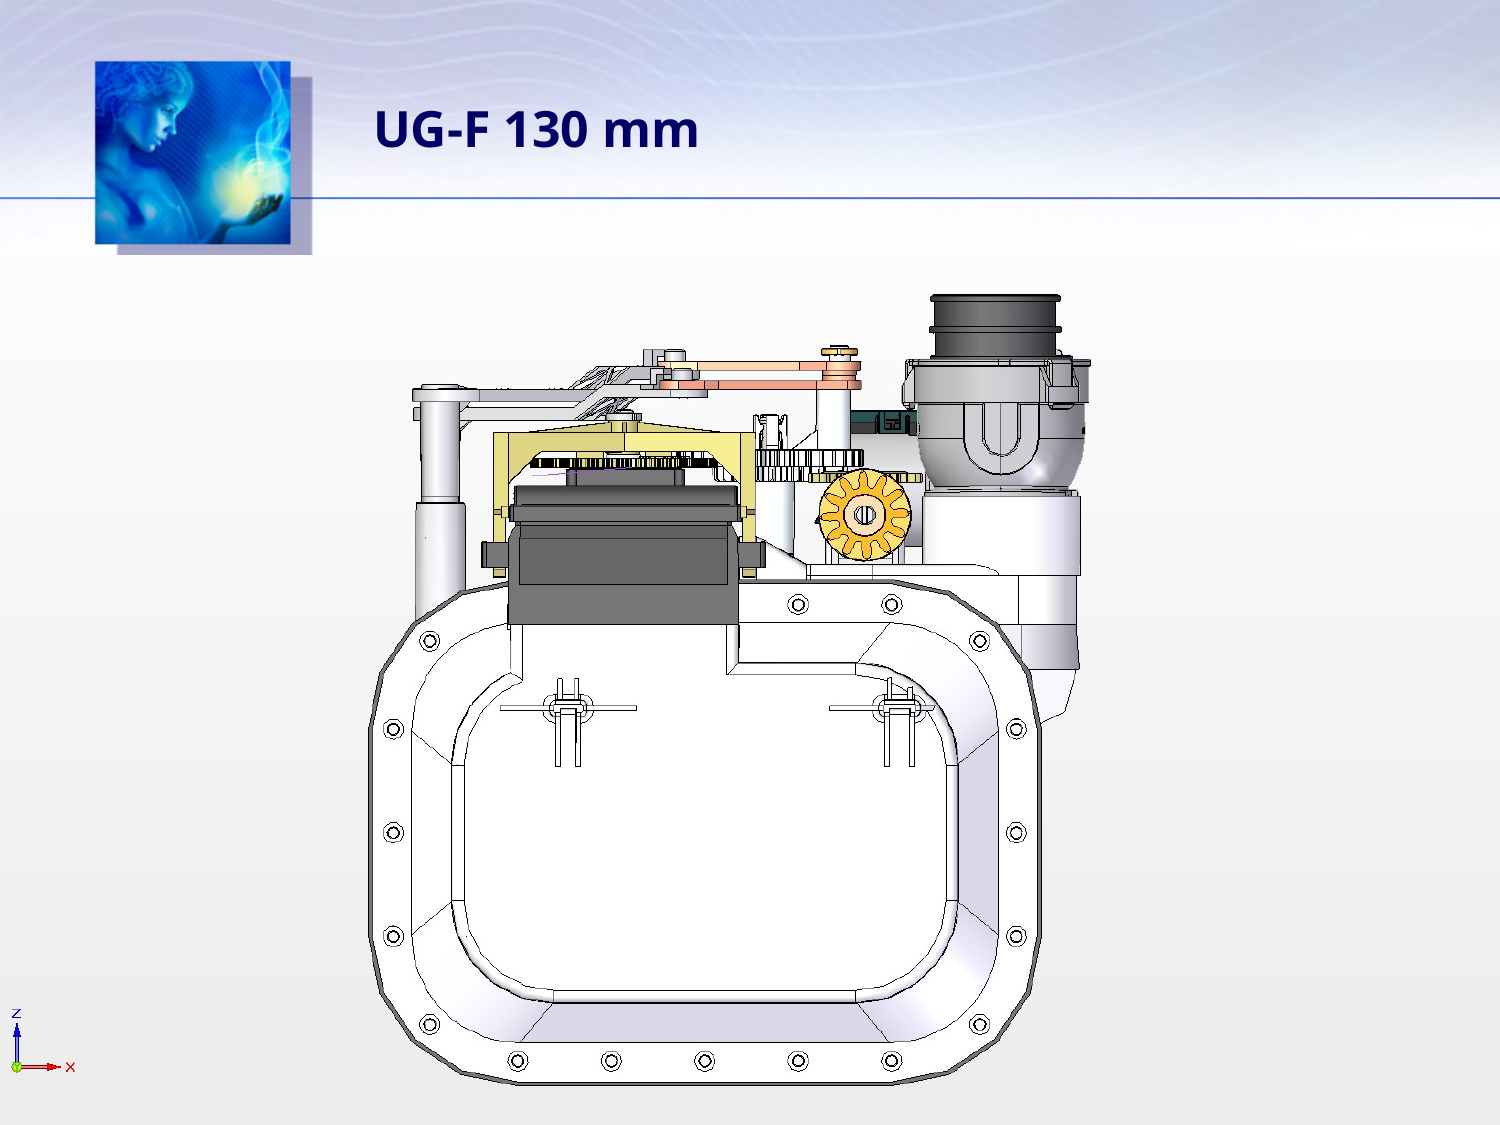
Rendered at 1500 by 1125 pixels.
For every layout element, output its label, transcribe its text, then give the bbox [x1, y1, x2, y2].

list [0, 255, 1500, 1125]
picture [0, 0, 1500, 255]
text_box UG-F 130 mm [358, 89, 716, 165]
